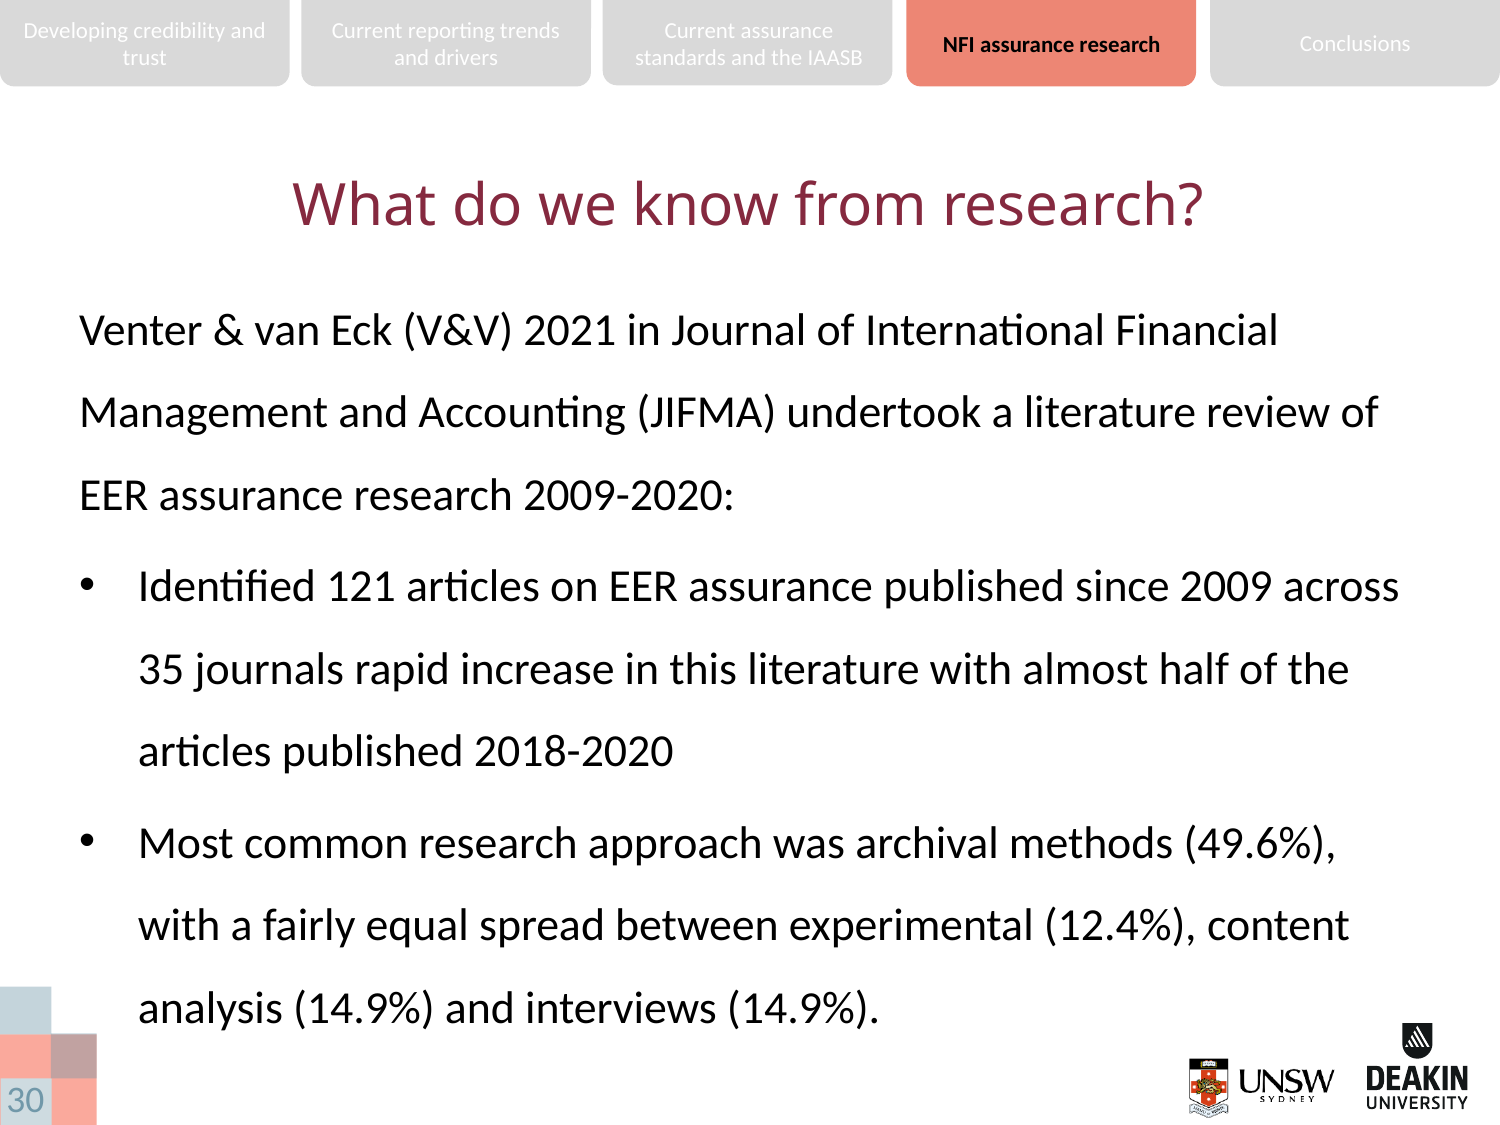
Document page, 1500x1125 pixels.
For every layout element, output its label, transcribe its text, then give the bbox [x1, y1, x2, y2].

text_box Current reporting trends and drivers [301, 7, 591, 78]
text_box Conclusions [1210, 20, 1500, 63]
slide_number 30 [0, 1067, 65, 1125]
text_box [0, 0, 292, 89]
text_box NFI assurance research [906, 21, 1197, 64]
title What do we know from research? [18, 127, 1479, 277]
text_box Current assurance standards and the IAASB [604, 7, 894, 78]
text_box Developing credibility and trust [0, 7, 290, 78]
text_box [1208, 0, 1500, 89]
text_box [904, 0, 1199, 89]
text_box [299, 0, 594, 89]
picture [1179, 1052, 1343, 1120]
list Venter & van Eck (V&V) 2021 in Journal of International Financial Management and Accounting (JIFMA) undertook a literature review of EER assurance research 2009-2020: Identified 121 articles on EER assurance published since 2009 across 35 journals rapid increase in this literature with almost half of the articles published 2018-2020 Most common research approach was archival methods (49.6%), with a fairly equal spread between experimental (12.4%), content analysis (14.9%) and interviews (14.9%). [64, 264, 1434, 910]
text_box [600, 0, 895, 88]
